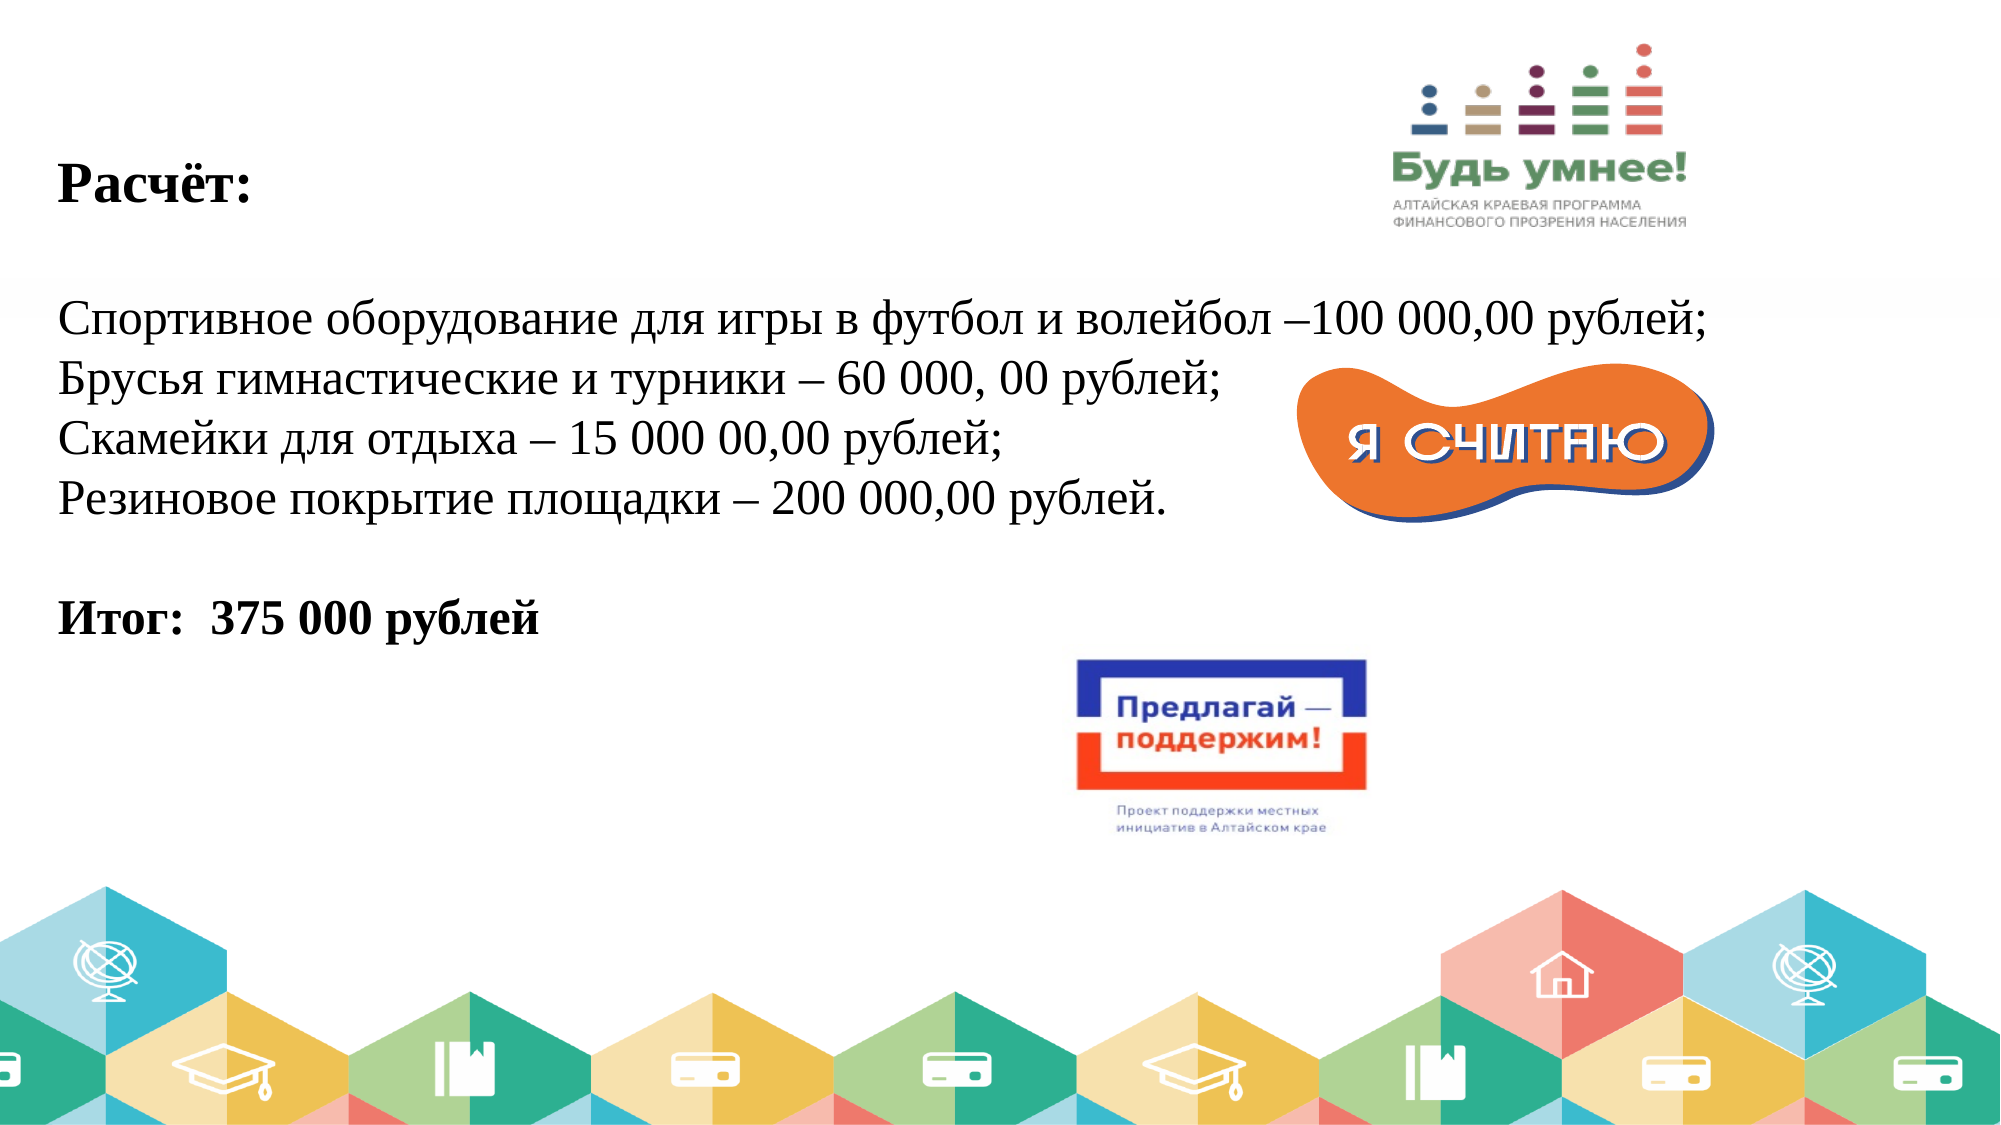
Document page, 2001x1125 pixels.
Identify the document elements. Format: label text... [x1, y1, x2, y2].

picture [1393, 43, 1686, 228]
picture [0, 278, 2000, 1125]
text_box Расчёт: Спортивное оборудование для игры в футбол и волейбол –100 000,00 рублей; Брусья гимнастические и турники – 60 000, 00 рублей; Скамейки для отдыха – 15 000 00,00 рублей; Резиновое покрытие площадки – 200 000,00 рублей. Итог: 375 000 рублей [43, 137, 2000, 278]
